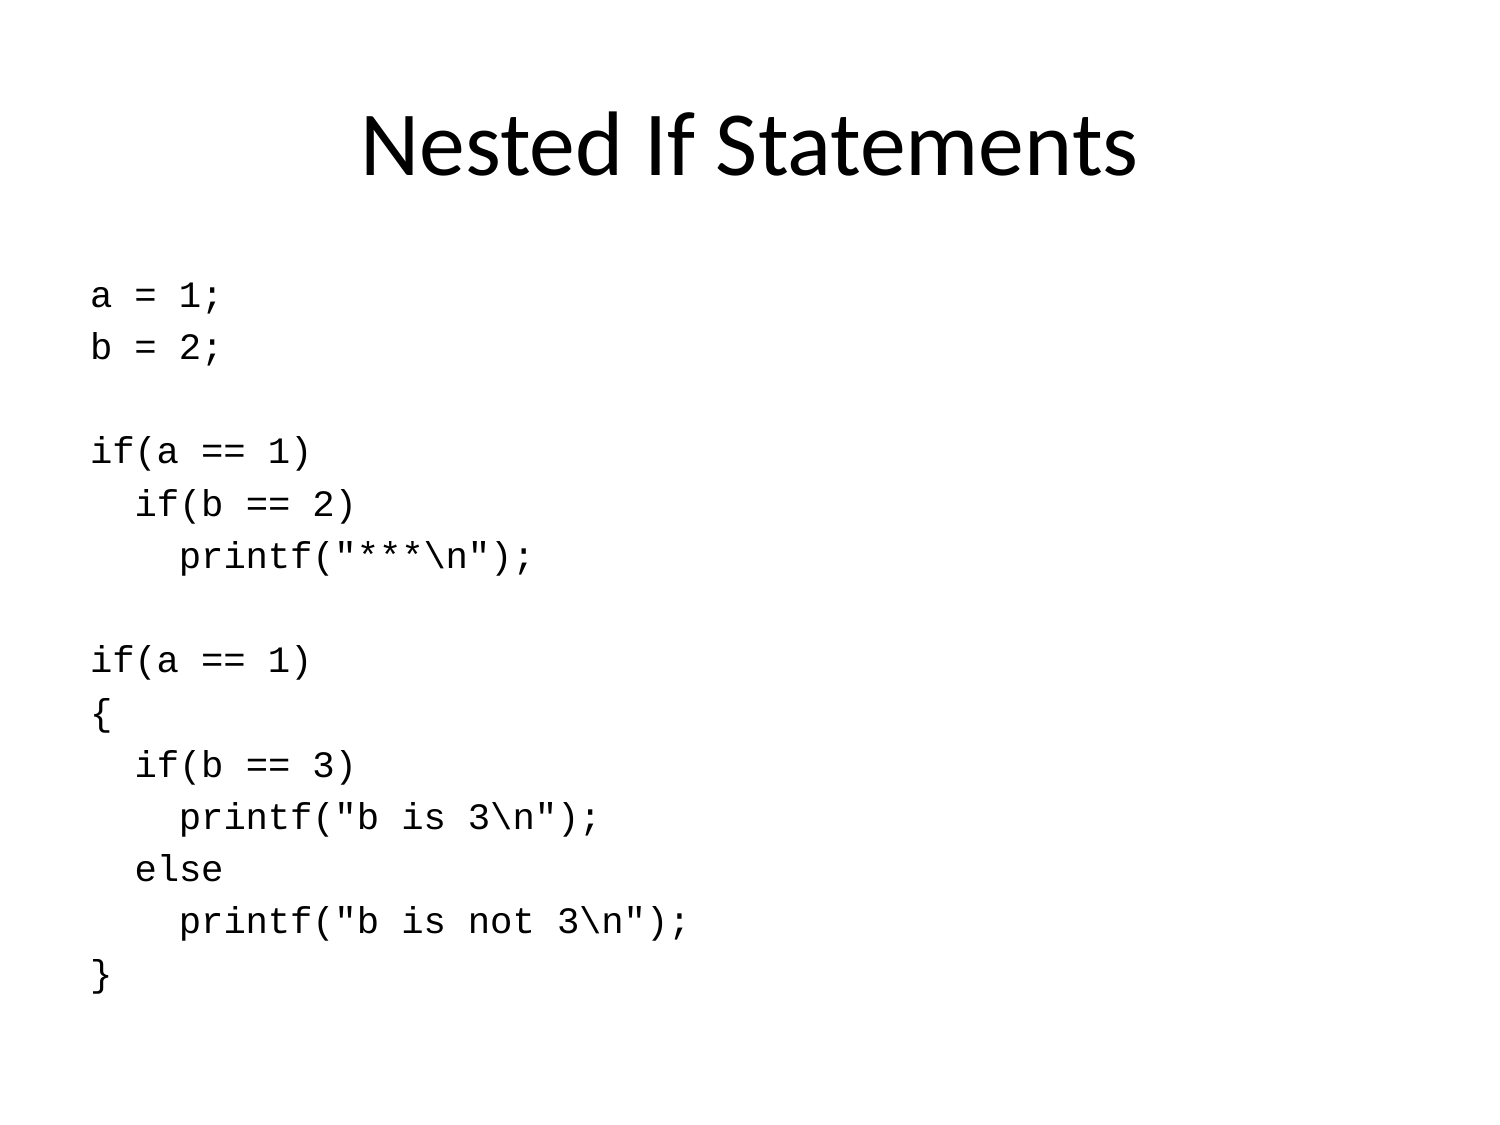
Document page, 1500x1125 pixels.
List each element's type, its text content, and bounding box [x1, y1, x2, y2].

list a = 1; b = 2; if(a == 1) if(b == 2) printf("***\n"); if(a == 1) { if(b == 3) printf("b is 3\n"); else printf("b is not 3\n"); } [75, 262, 1425, 1005]
title Nested If Statements [75, 45, 1425, 233]
